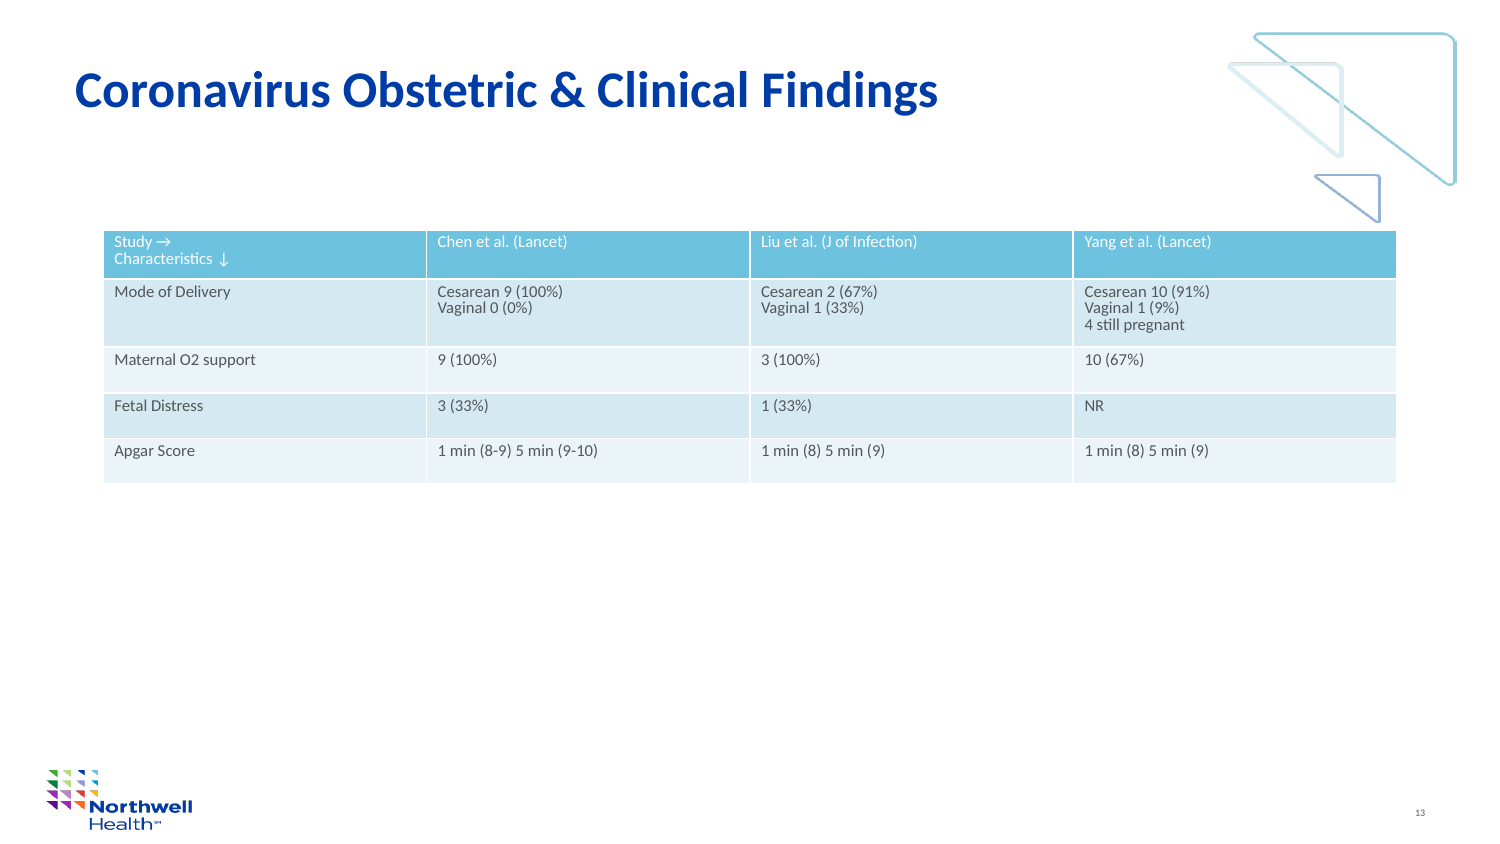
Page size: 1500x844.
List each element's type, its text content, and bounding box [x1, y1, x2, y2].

table_cell 1 (33%) [751, 394, 1072, 438]
picture [1227, 32, 1457, 223]
slide_number 13 [1303, 784, 1425, 819]
table_cell Maternal O2 support [104, 348, 426, 392]
table_cell 1 min (8) 5 min (9) [1074, 439, 1396, 483]
text_box [117, 154, 1412, 745]
table_cell NR [1074, 394, 1396, 438]
table_cell Cesarean 9 (100%) Vaginal 0 (0%) [427, 280, 749, 346]
table_header Study → Characteristics ↓ [104, 231, 426, 278]
table_header Liu et al. (J of Infection) [751, 231, 1072, 278]
table_cell Cesarean 10 (91%) Vaginal 1 (9%) 4 still pregnant [1074, 280, 1396, 346]
title Coronavirus Obstetric & Clinical Findings [75, 56, 1425, 155]
table_cell Fetal Distress [104, 394, 426, 438]
table_cell 10 (67%) [1074, 348, 1396, 392]
table_cell Mode of Delivery [104, 280, 426, 346]
table_header Chen et al. (Lancet) [427, 231, 749, 278]
table_cell 1 min (8) 5 min (9) [751, 439, 1072, 483]
table_cell 3 (33%) [427, 394, 749, 438]
table_cell 9 (100%) [427, 348, 749, 392]
table_cell Apgar Score [104, 439, 426, 483]
table_cell 1 min (8-9) 5 min (9-10) [427, 439, 749, 483]
table_cell 3 (100%) [751, 348, 1072, 392]
table_header Yang et al. (Lancet) [1074, 231, 1396, 278]
table_cell Cesarean 2 (67%) Vaginal 1 (33%) [751, 280, 1072, 346]
picture [46, 770, 192, 830]
